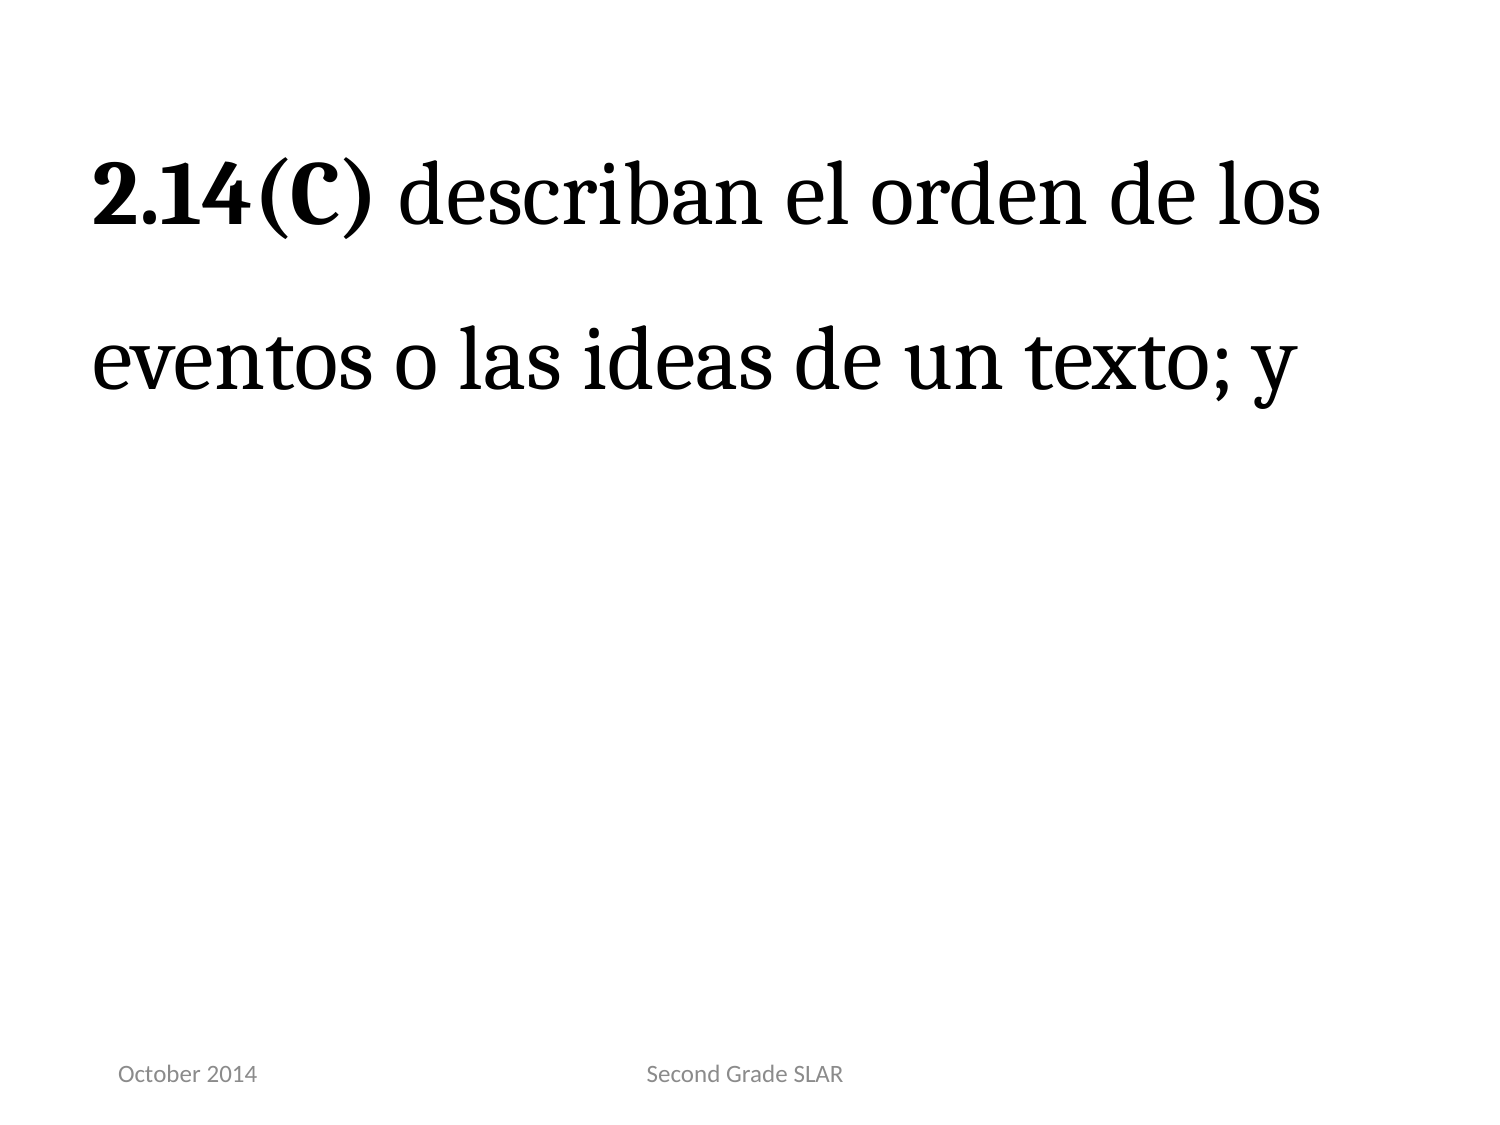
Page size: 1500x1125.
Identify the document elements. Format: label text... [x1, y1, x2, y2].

subtitle 2.14(C) describan el orden de los eventos o las ideas de un texto; y [78, 70, 1429, 1014]
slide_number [103, 1042, 441, 1103]
footer Second Grade SLAR [492, 1042, 999, 1103]
